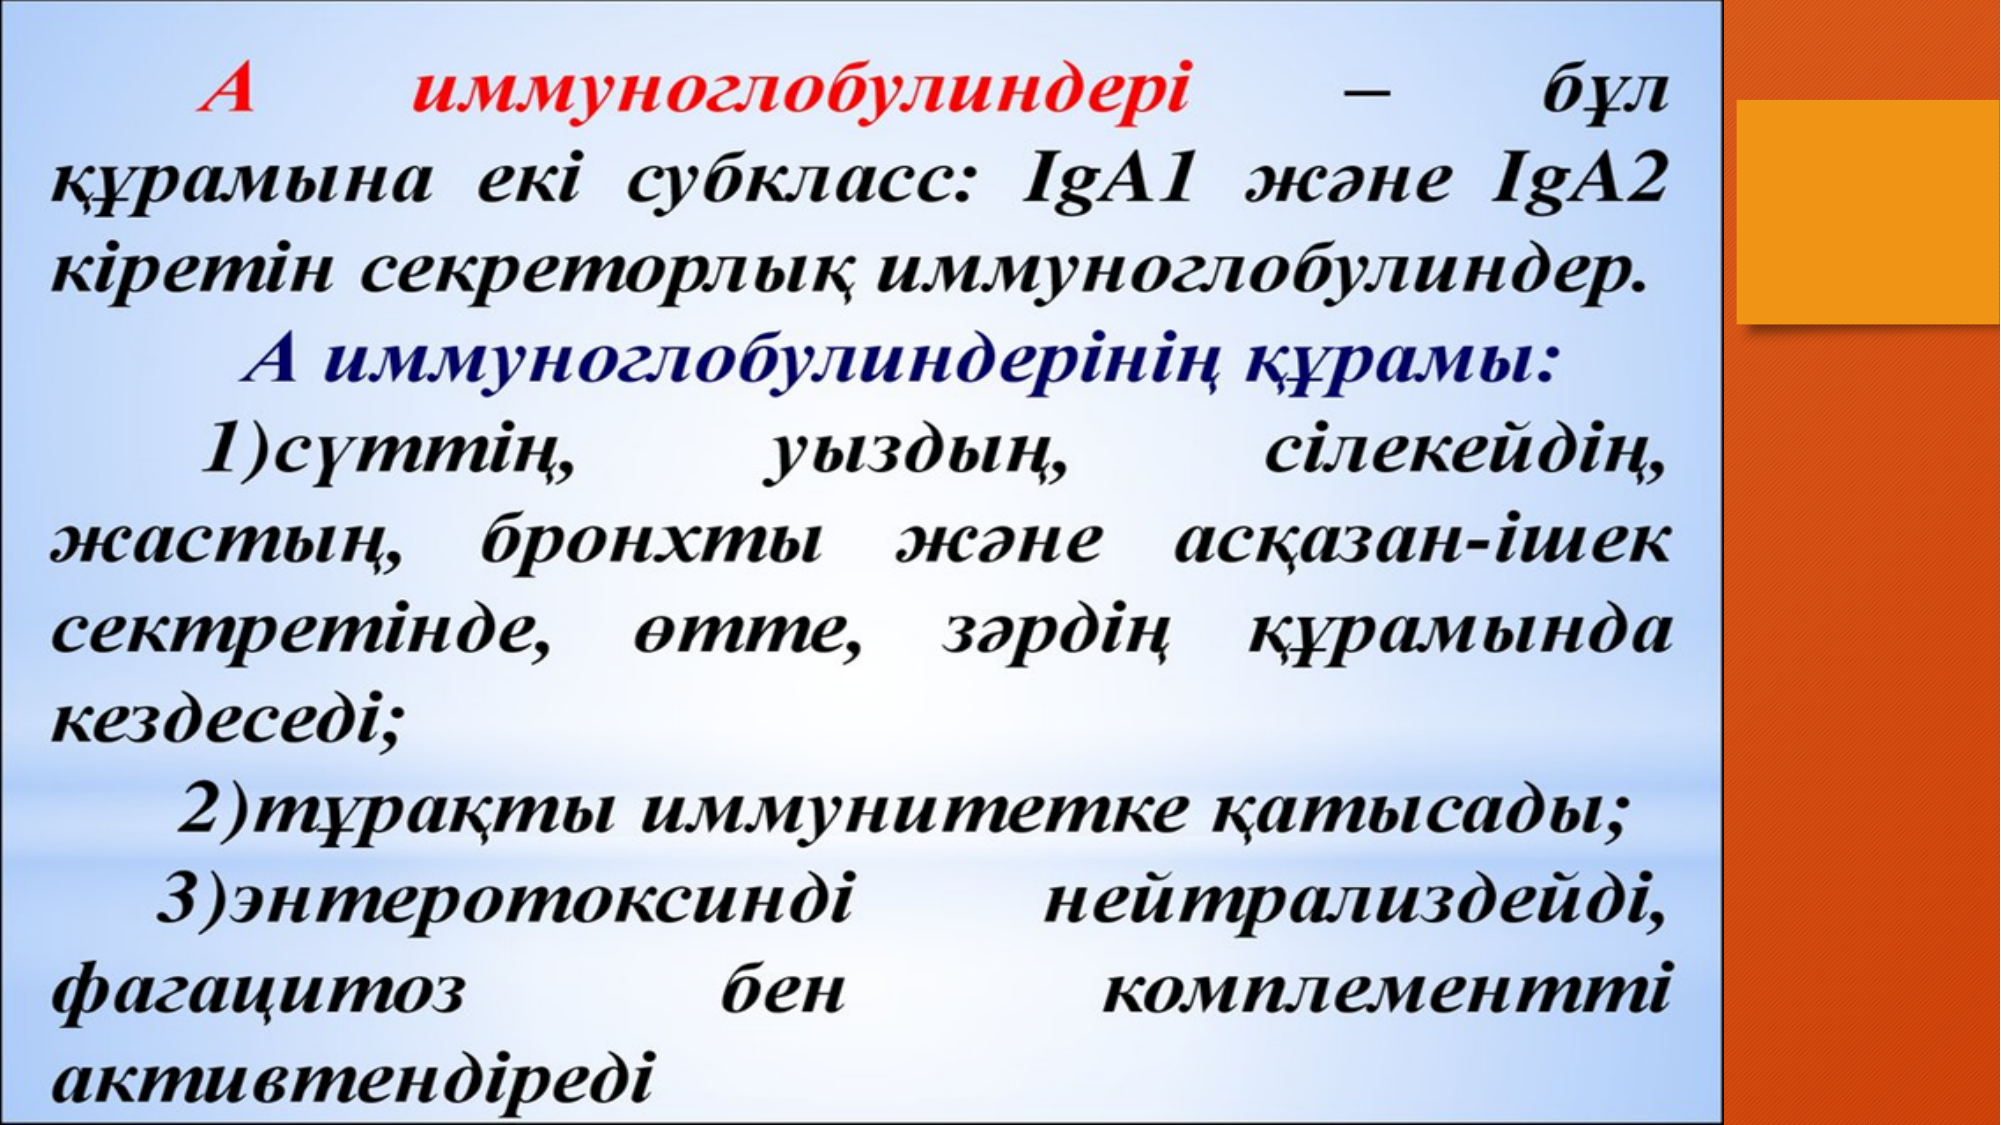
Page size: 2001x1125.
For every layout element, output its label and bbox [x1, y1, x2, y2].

picture [0, 0, 1724, 1125]
picture [1736, 325, 2000, 347]
